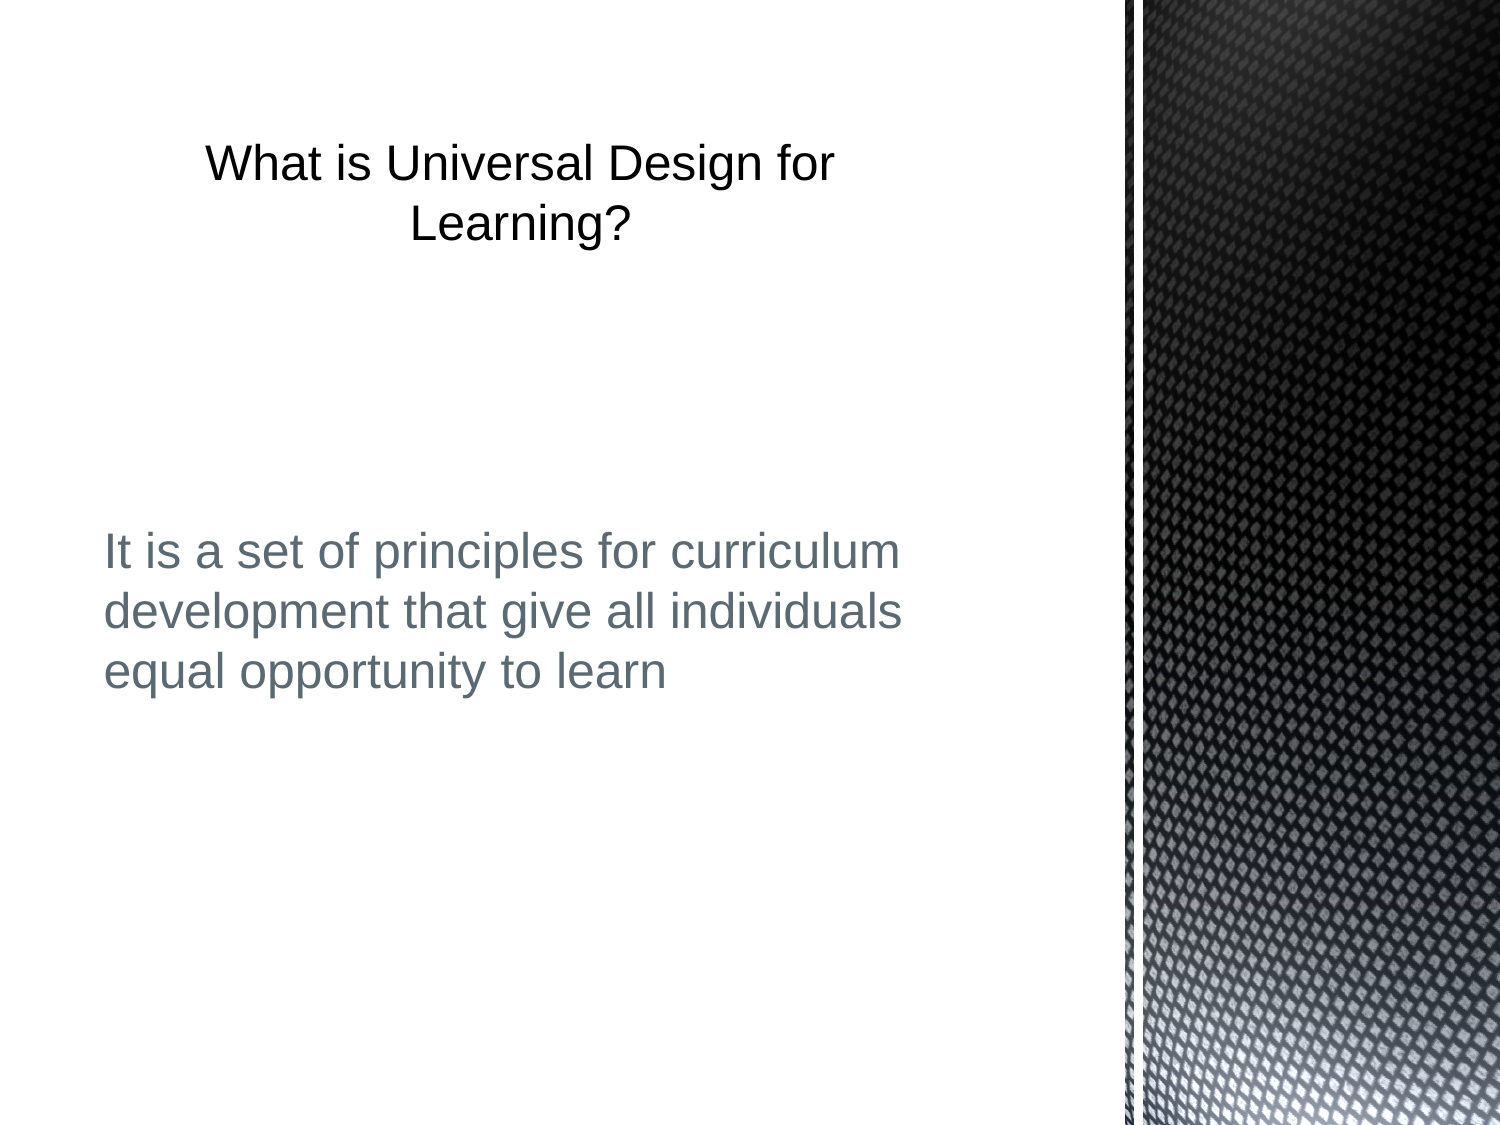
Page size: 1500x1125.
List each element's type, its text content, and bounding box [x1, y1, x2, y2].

picture [1125, 0, 1500, 1125]
title What is Universal Design for Learning? [88, 30, 953, 278]
list It is a set of principles for curriculum development that give all individuals equal opportunity to learn [88, 278, 1000, 976]
